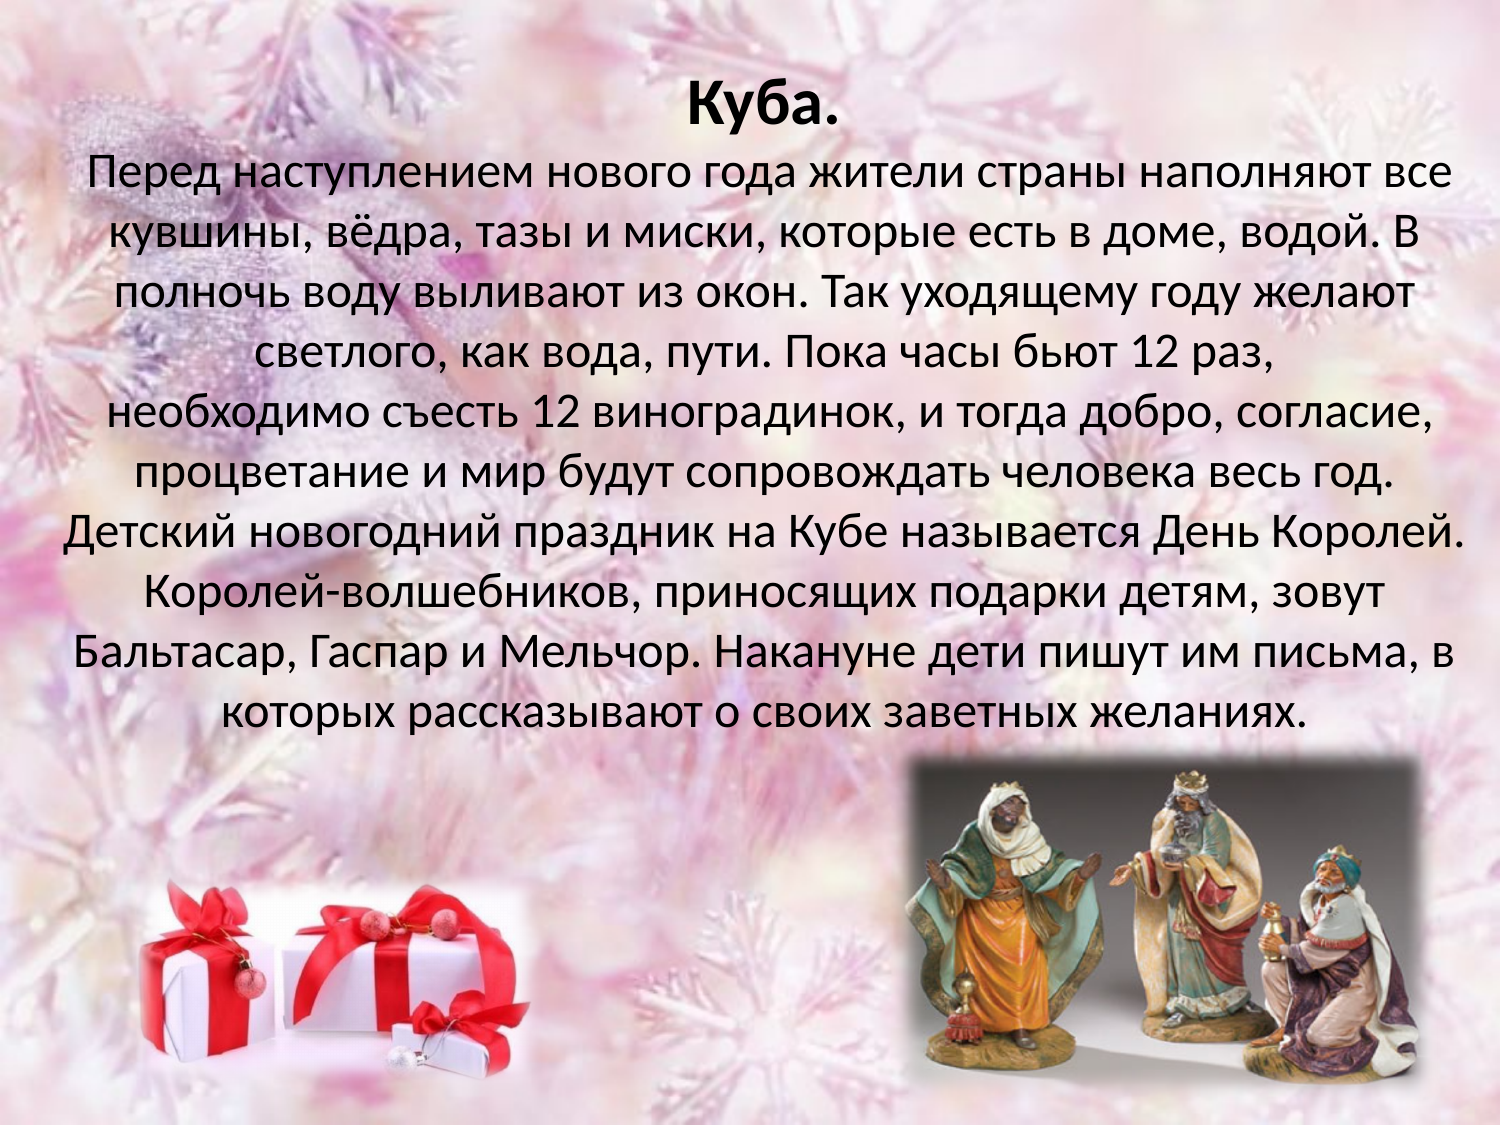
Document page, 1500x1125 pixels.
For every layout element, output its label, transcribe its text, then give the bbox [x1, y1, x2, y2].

picture [0, 0, 1500, 1125]
text_box Куба. Перед наступлением нового года жители страны наполняют все кувшины, вёдра, тазы и миски, которые есть в доме, водой. В полночь воду выливают из окон. Так уходящему году желают светлого, как вода, пути. Пока часы бьют 12 раз, необходимо съесть 12 виноградинок, и тогда добро, согласие, процветание и мир будут сопровождать человека весь год. Детский новогодний праздник на Кубе называется День Королей. Королей-волшебников, приносящих подарки детям, зовут Бальтасар, Гаспар и Мельчор. Накануне дети пишут им письма, в которых рассказывают о своих заветных желаниях. [29, 50, 1500, 746]
